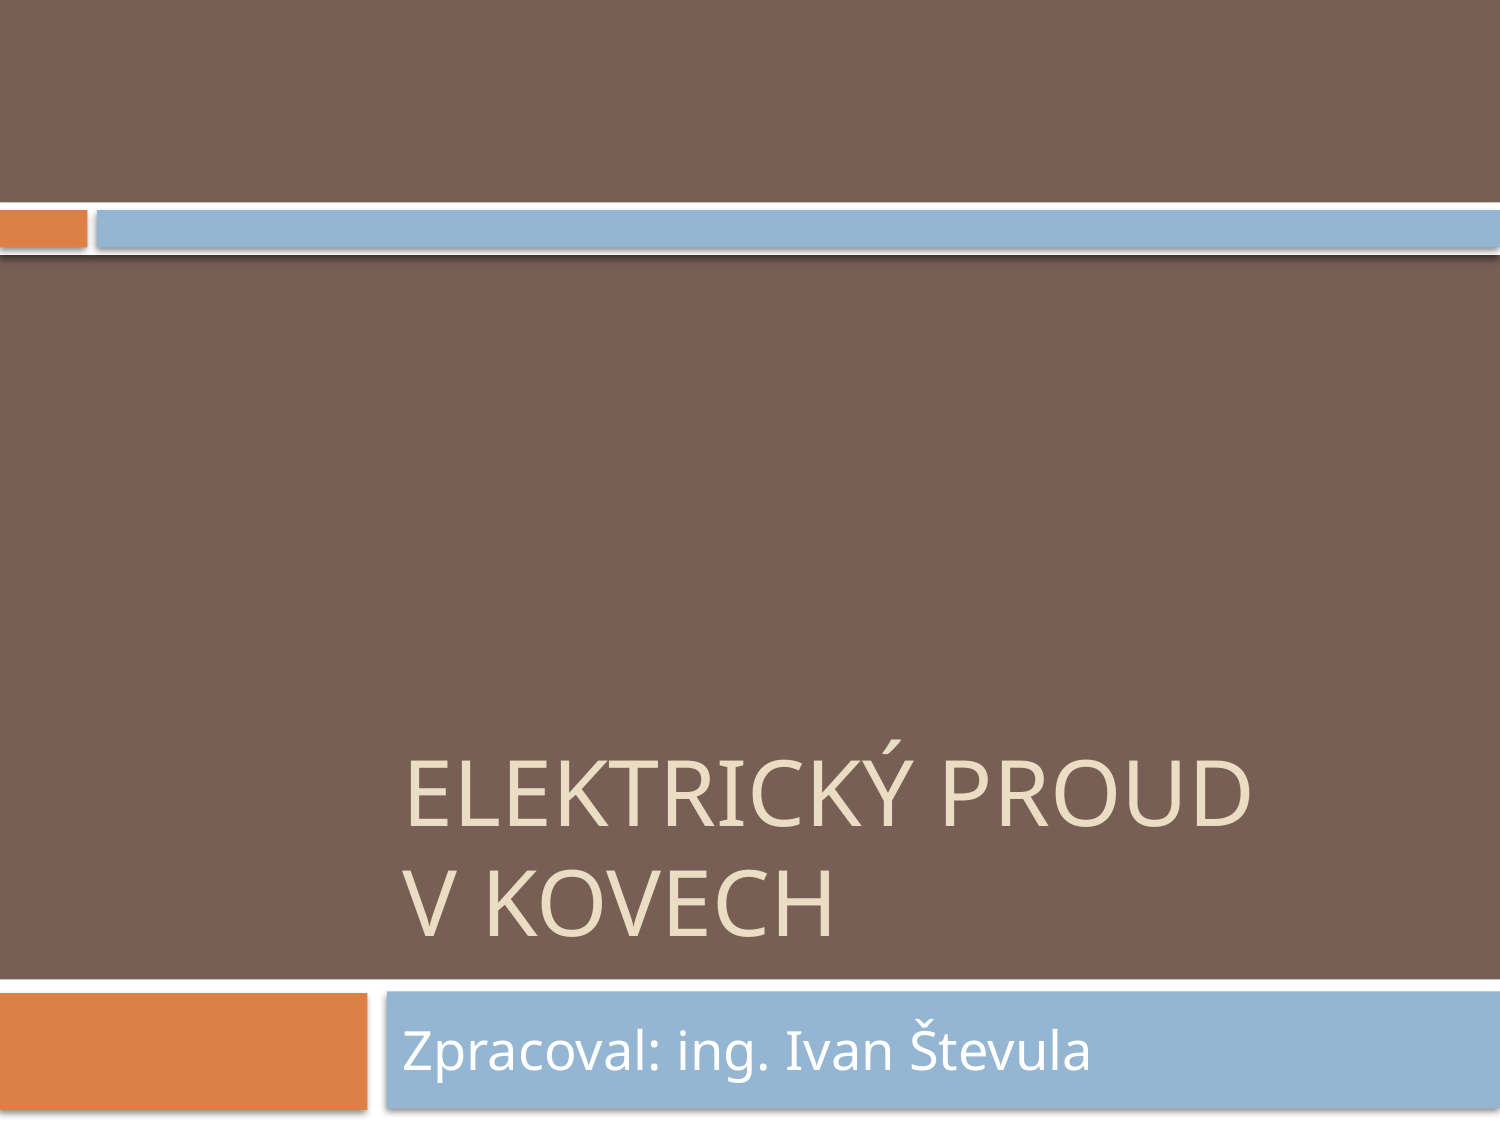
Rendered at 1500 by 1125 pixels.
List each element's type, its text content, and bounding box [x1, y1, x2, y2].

subtitle Zpracoval: ing. Ivan Števula [387, 992, 1488, 1105]
title Elektrický Proud v kovech [387, 662, 1450, 963]
